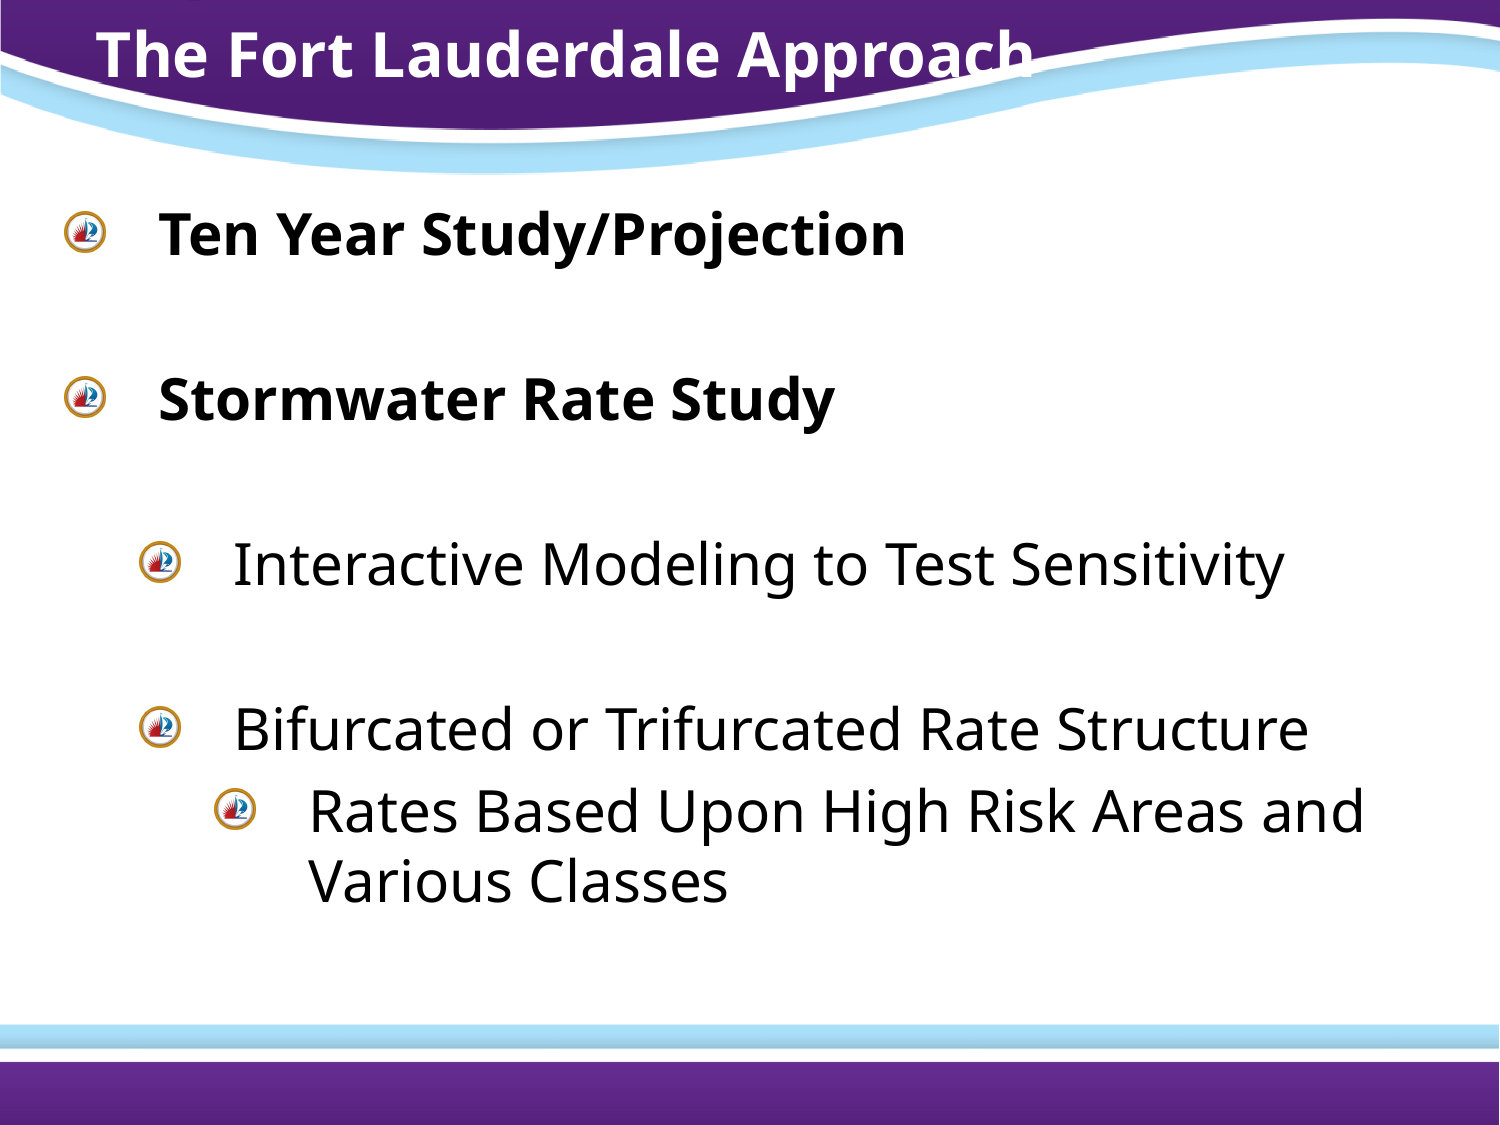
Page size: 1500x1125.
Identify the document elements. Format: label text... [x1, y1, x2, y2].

picture [139, 541, 181, 583]
picture [0, 0, 1500, 176]
picture [64, 211, 106, 253]
picture [0, 1024, 1499, 1125]
picture [139, 706, 181, 748]
text_box Ten Year Study/Projection Stormwater Rate Study Interactive Modeling to Test Sensitivity Bifurcated or Trifurcated Rate Structure Rates Based Upon High Risk Areas and Various Classes [49, 189, 1475, 1005]
picture [64, 376, 106, 418]
picture [214, 788, 256, 830]
